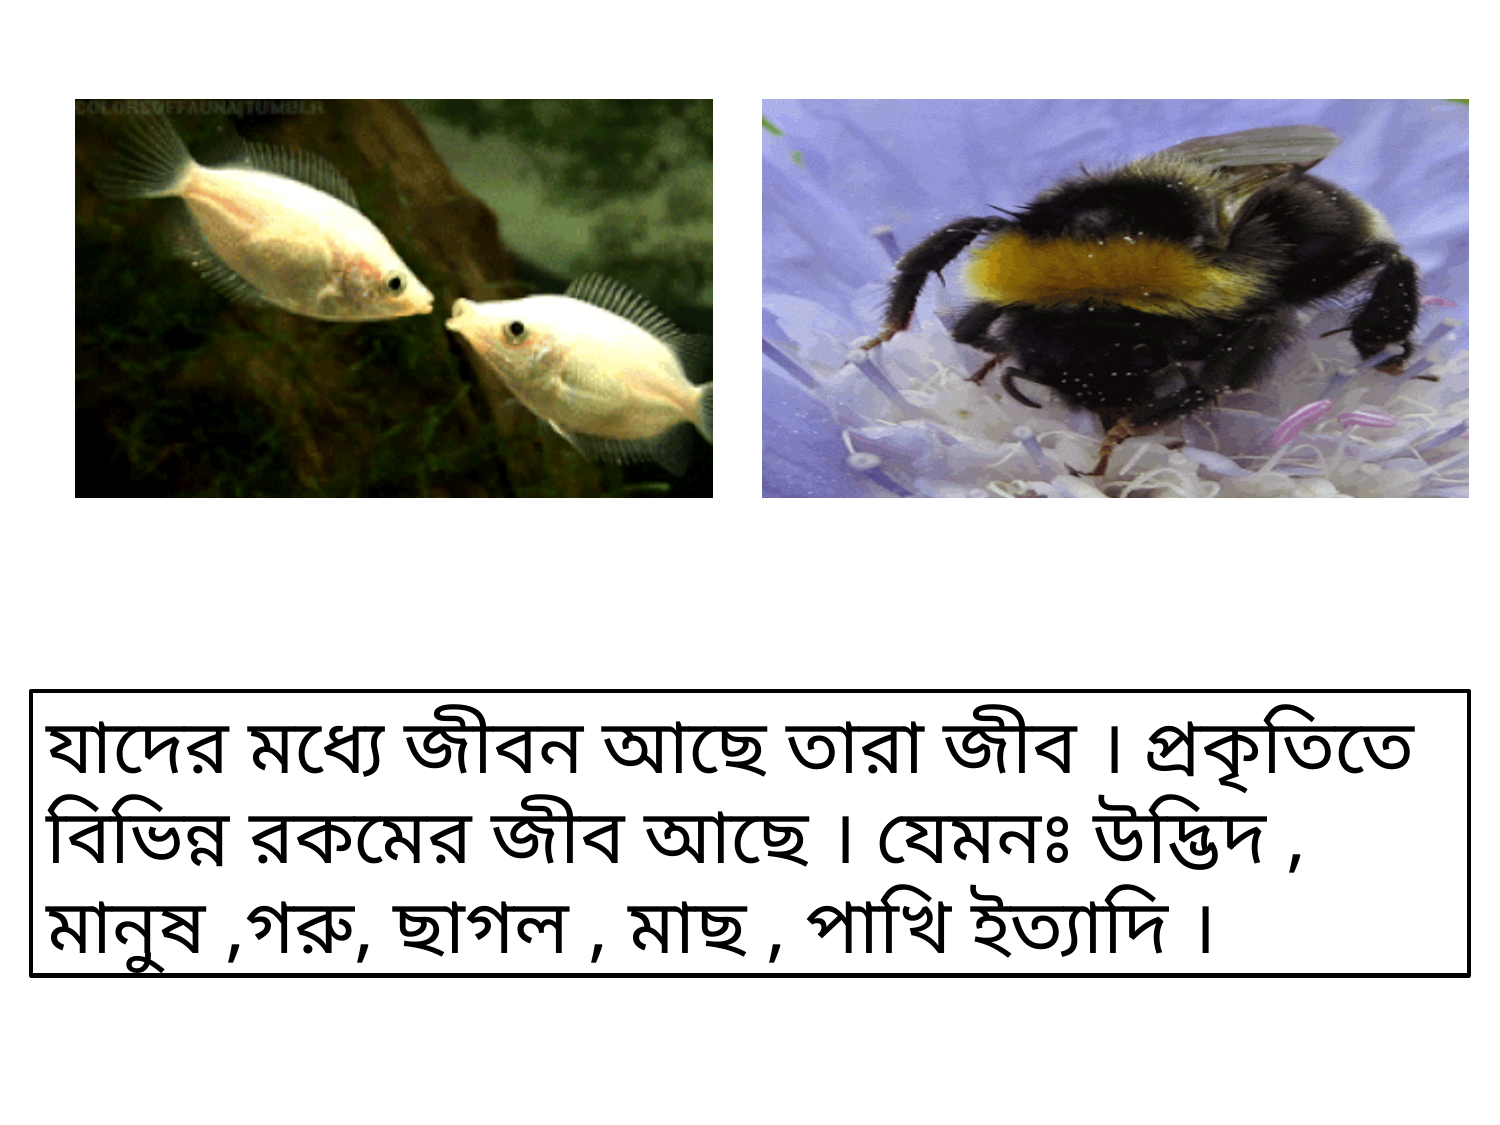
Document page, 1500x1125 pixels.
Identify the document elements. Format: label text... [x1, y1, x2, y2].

picture [762, 99, 1469, 498]
picture [74, 99, 713, 498]
text_box যাদের মধ্যে জীবন আছে তারা জীব । প্রকৃতিতে বিভিন্ন রকমের জীব আছে । যেমনঃ উদ্ভিদ , মানুষ ,গরু, ছাগল , মাছ , পাখি ইত্যাদি । [29, 689, 1471, 978]
